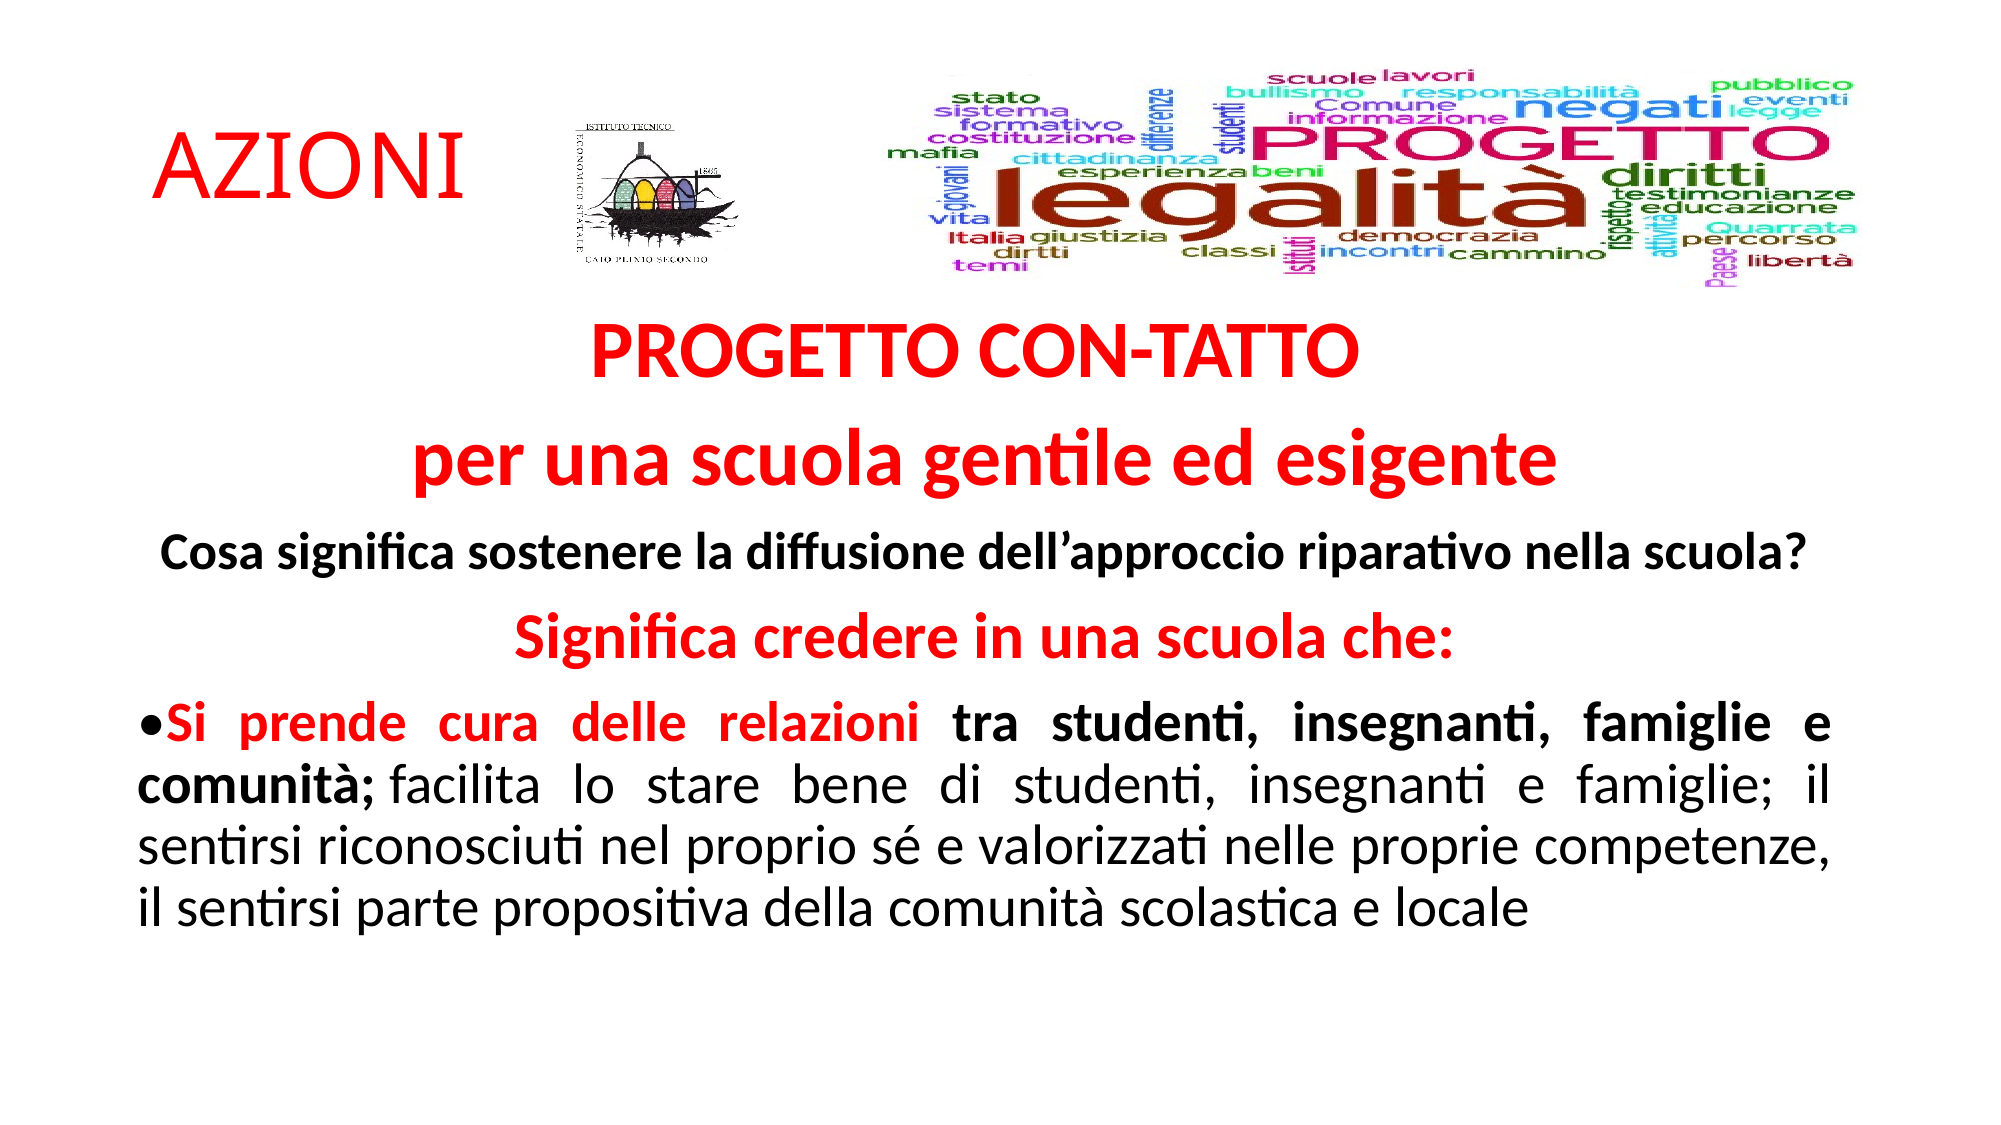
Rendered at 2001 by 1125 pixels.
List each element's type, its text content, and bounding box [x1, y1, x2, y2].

picture [565, 111, 756, 275]
title AZIONI [137, 59, 1863, 278]
list PROGETTO CON-TATTO per una scuola gentile ed esigente Cosa significa sostenere la diffusione dell’approccio riparativo nella scuola? Significa credere in una scuola che: •Si prende cura delle relazioni tra studenti, insegnanti, famiglie e comunità; facilita lo stare bene di studenti, insegnanti e famiglie; il sentirsi riconosciuti nel proprio sé e valorizzati nelle proprie competenze, il sentirsi parte propositiva della comunità scolastica e locale [122, 299, 1848, 1014]
picture [881, 67, 1863, 289]
